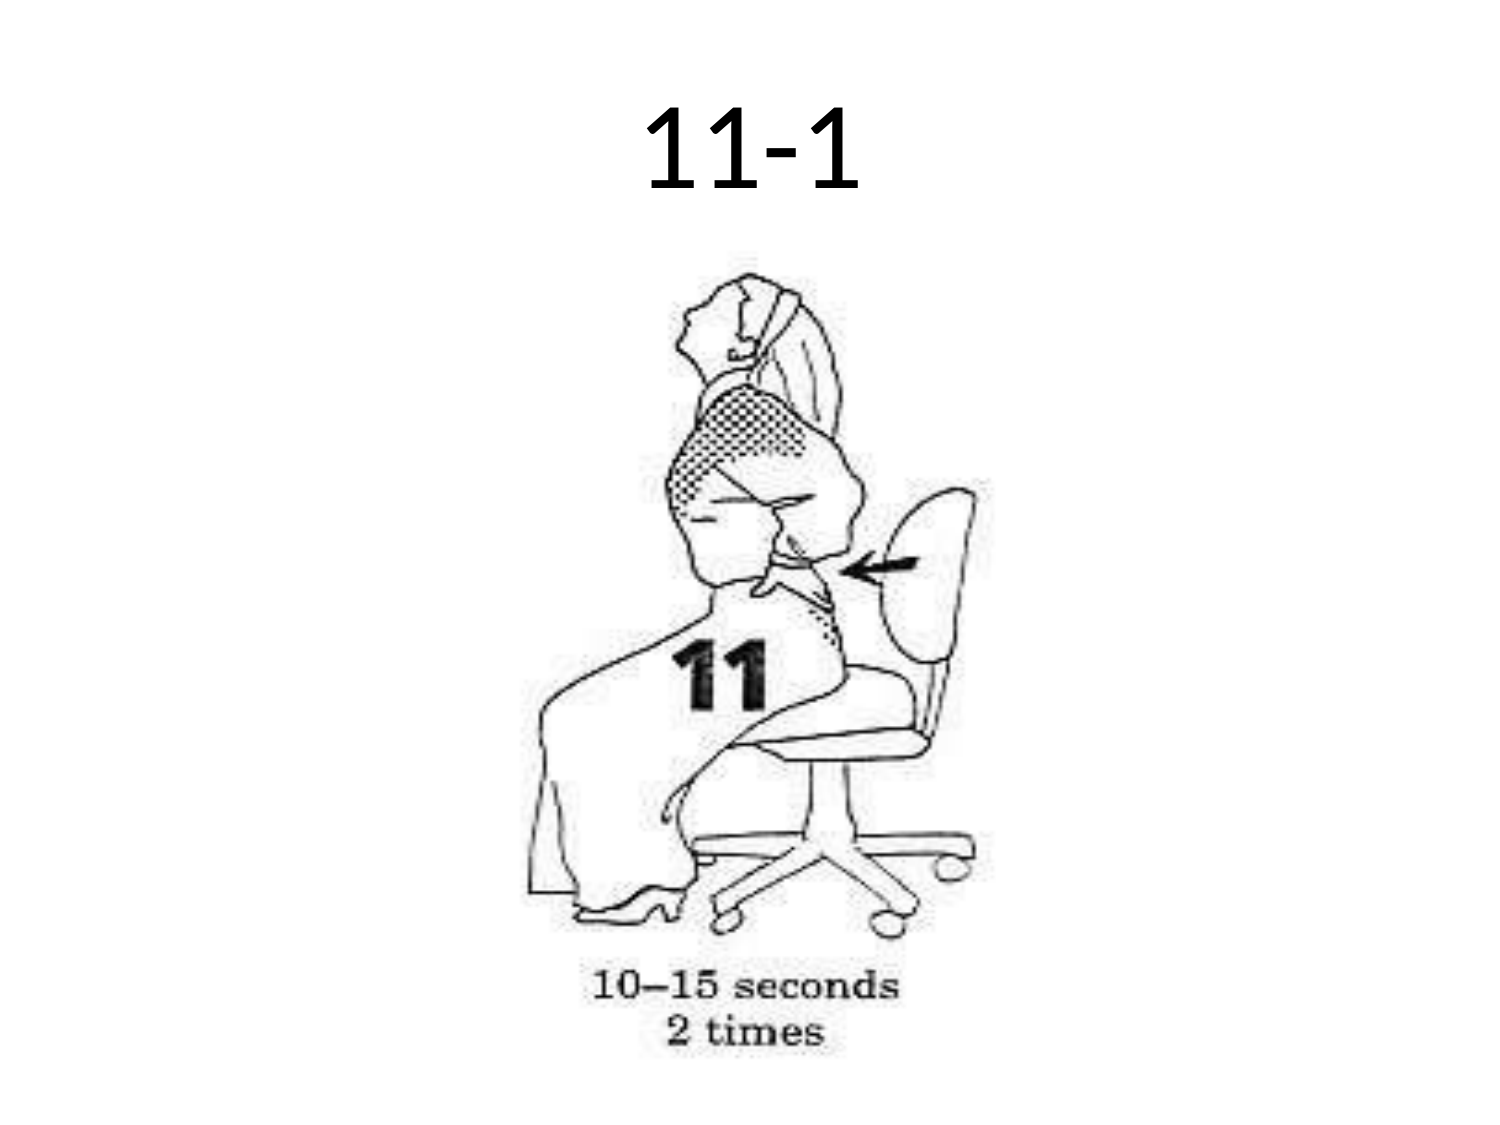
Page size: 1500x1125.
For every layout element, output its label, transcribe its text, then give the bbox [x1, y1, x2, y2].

title 11-1 [75, 45, 1425, 233]
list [474, 249, 1026, 1076]
